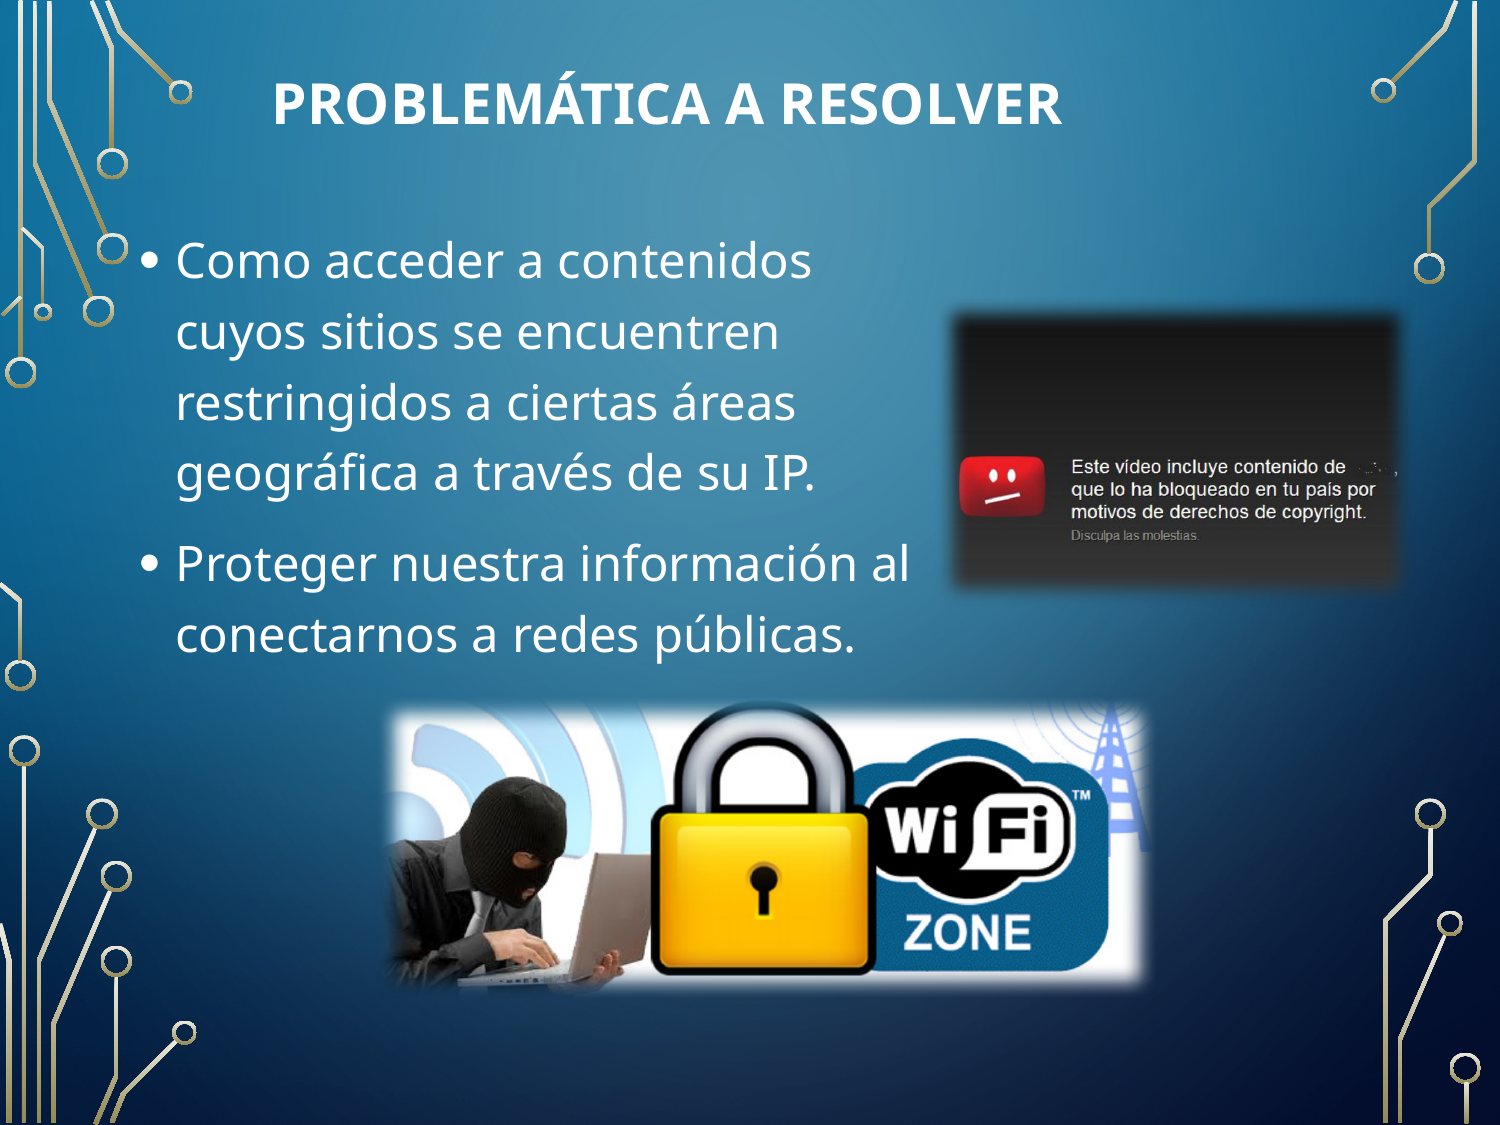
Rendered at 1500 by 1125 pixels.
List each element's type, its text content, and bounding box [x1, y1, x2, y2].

list Como acceder a contenidos cuyos sitios se encuentren restringidos a ciertas áreas geográfica a través de su IP. Proteger nuestra información al conectarnos a redes públicas. [123, 210, 939, 693]
title Problemática a Resolver [242, 46, 1176, 167]
picture [934, 295, 1417, 608]
picture [376, 695, 1157, 998]
